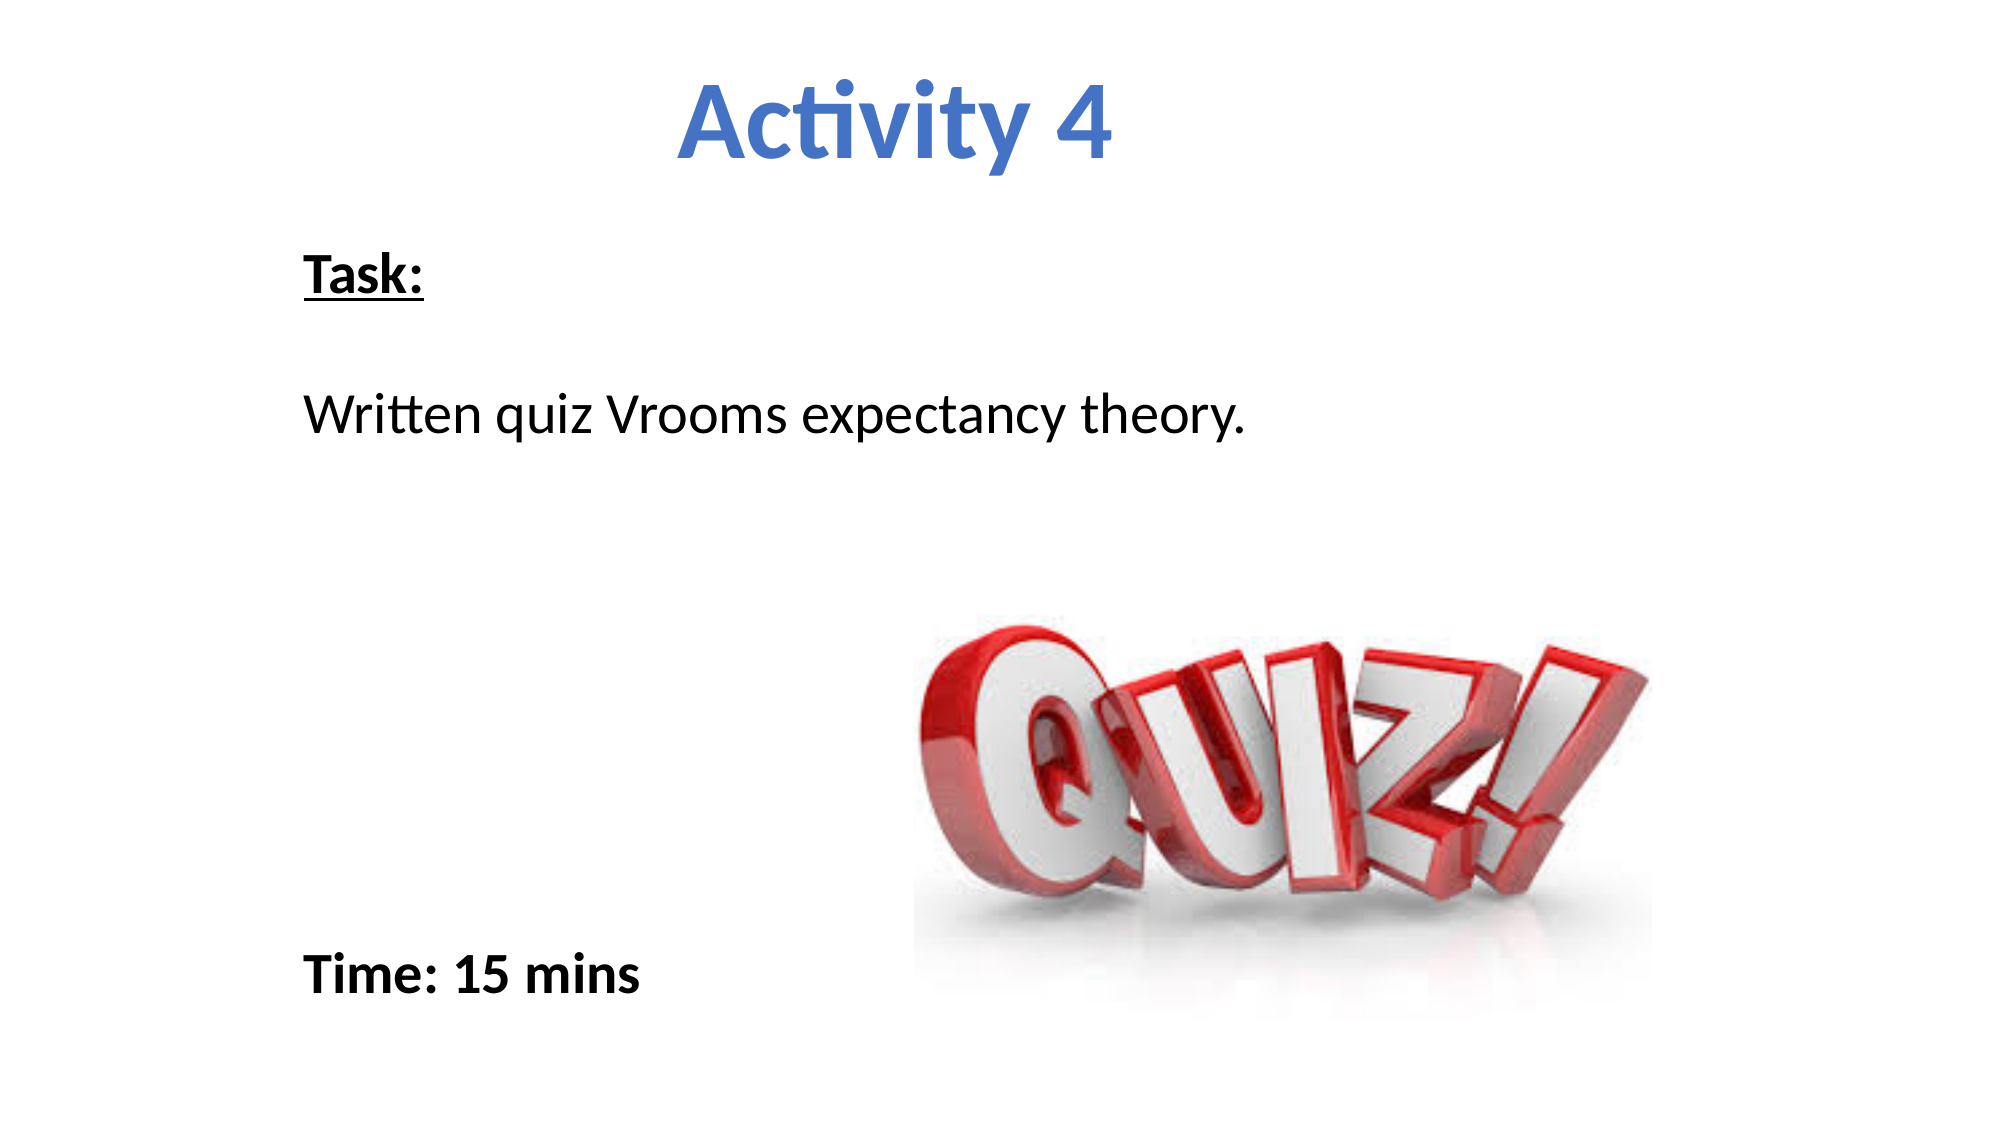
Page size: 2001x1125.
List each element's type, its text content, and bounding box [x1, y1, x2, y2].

text_box Task: Written quiz Vrooms expectancy theory. Time: 15 mins [288, 228, 1277, 1013]
text_box Activity 4 [662, 38, 1156, 189]
picture [914, 530, 1652, 1021]
